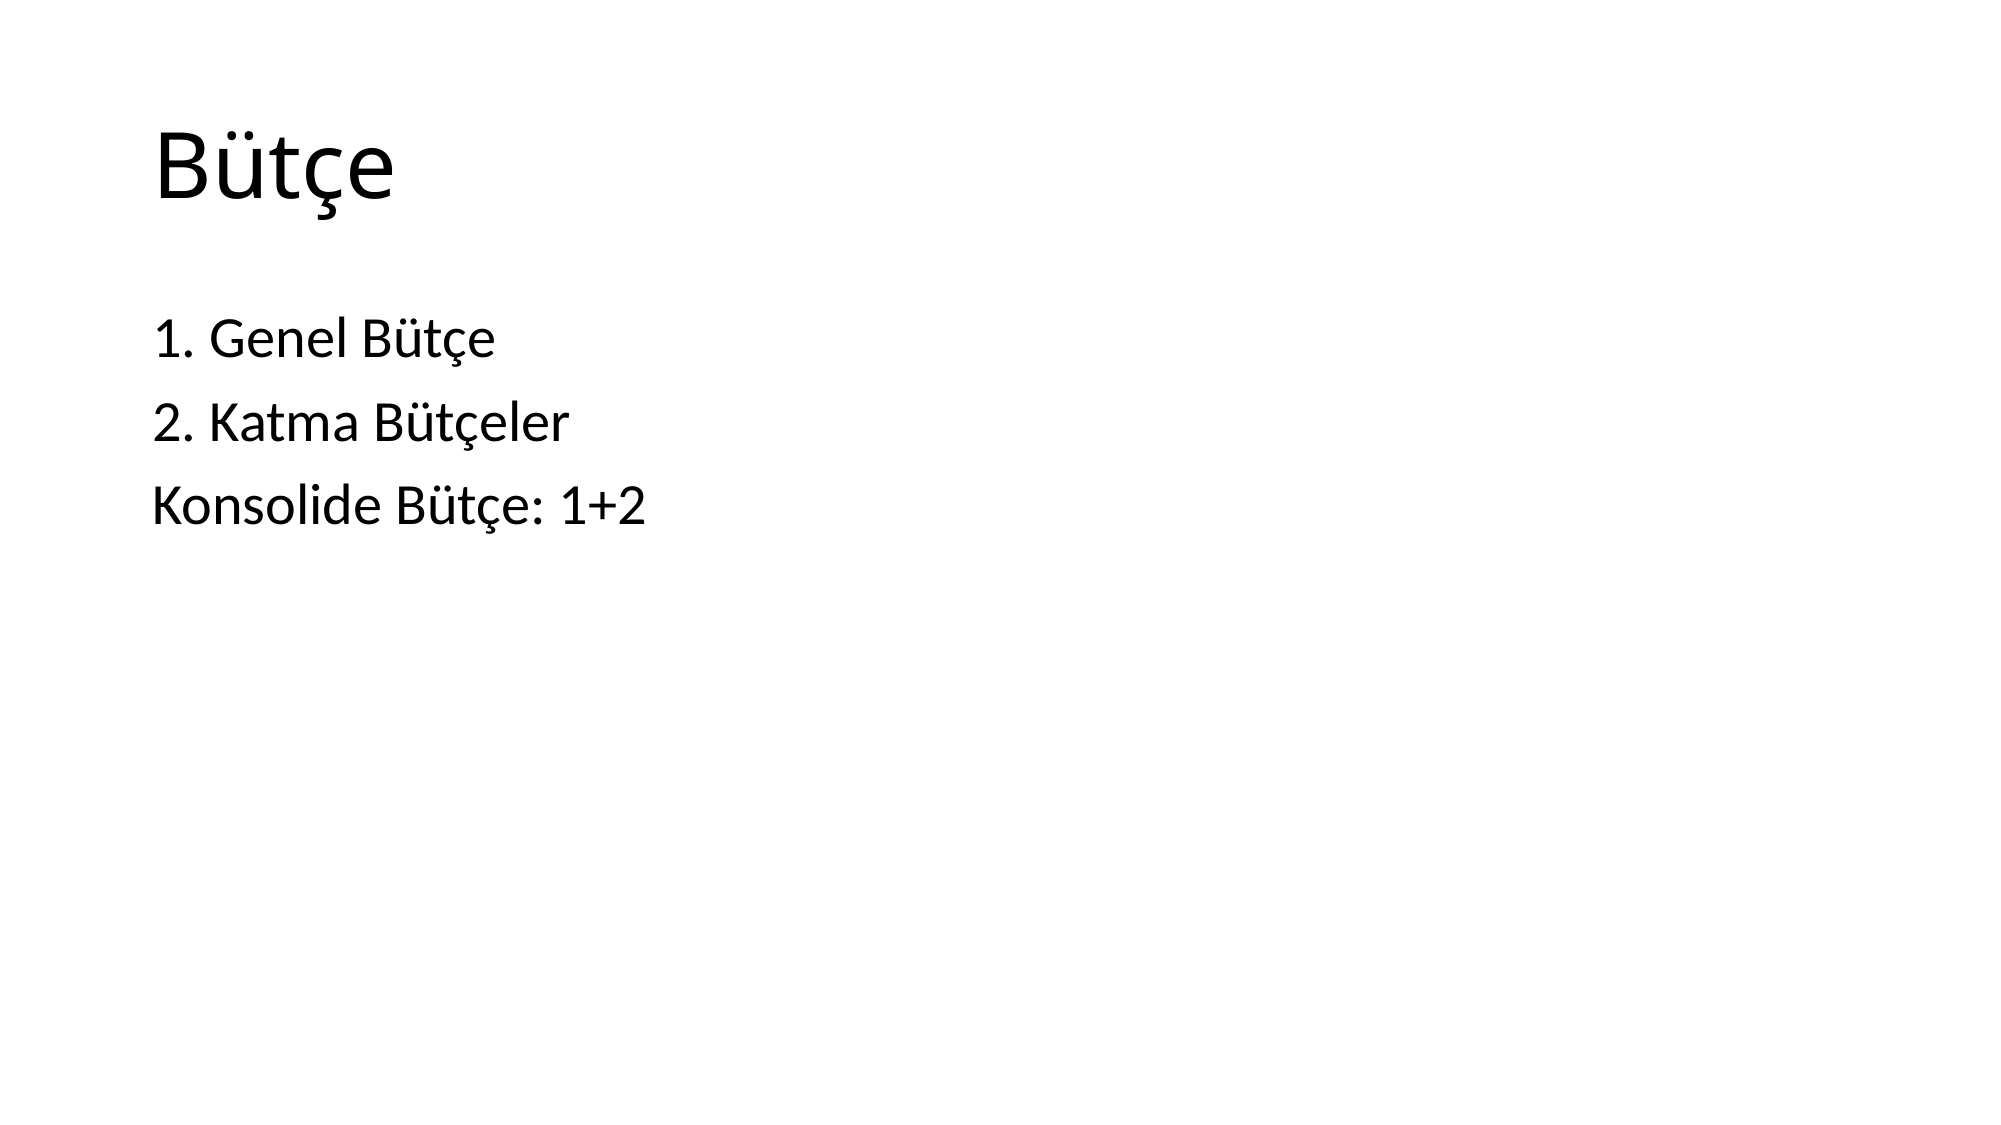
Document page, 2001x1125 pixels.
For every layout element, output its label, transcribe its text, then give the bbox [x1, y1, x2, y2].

list 1. Genel Bütçe 2. Katma Bütçeler Konsolide Bütçe: 1+2 [137, 299, 1863, 1014]
title Bütçe [137, 59, 1863, 278]
